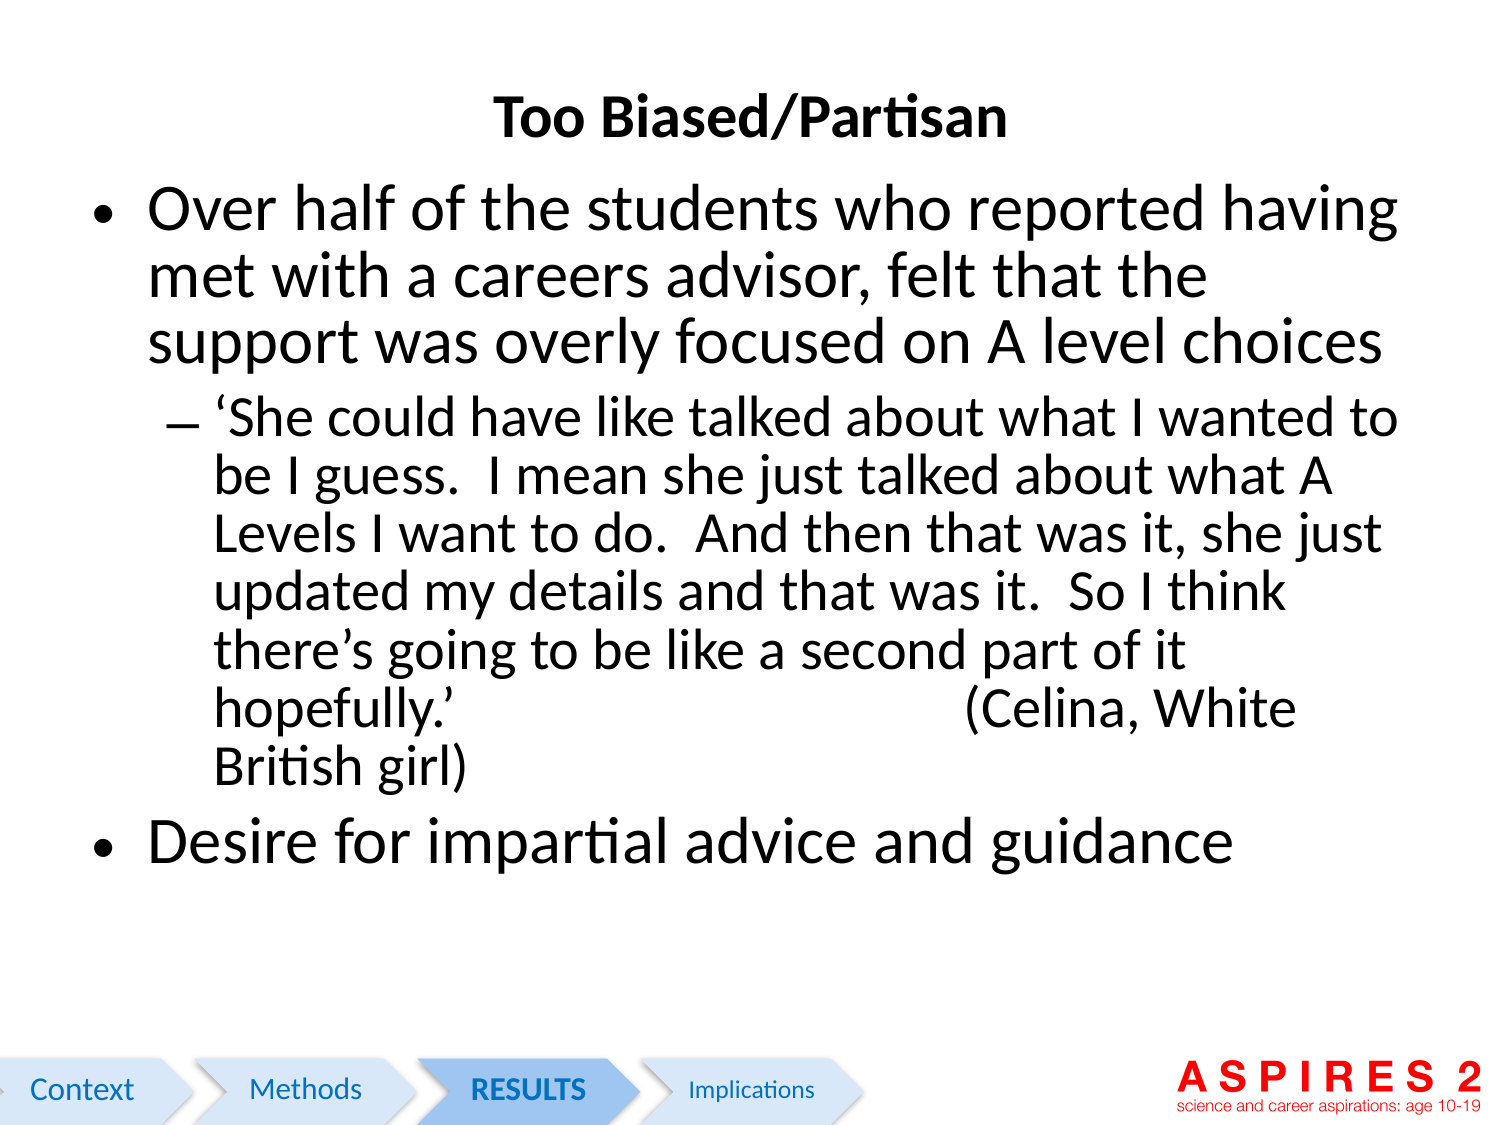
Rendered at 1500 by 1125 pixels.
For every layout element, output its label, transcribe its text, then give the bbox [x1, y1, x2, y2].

title Too Biased/Partisan [76, 19, 1427, 207]
picture [1173, 1051, 1486, 1117]
list Over half of the students who reported having met with a careers advisor, felt that the support was overly focused on A level choices ‘She could have like talked about what I wanted to be I guess. I mean she just talked about what A Levels I want to do. And then that was it, she just updated my details and that was it. So I think there’s going to be like a second part of it hopefully.’ (Celina, White British girl) Desire for impartial advice and guidance [76, 172, 1425, 1005]
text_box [0, 1058, 864, 1125]
